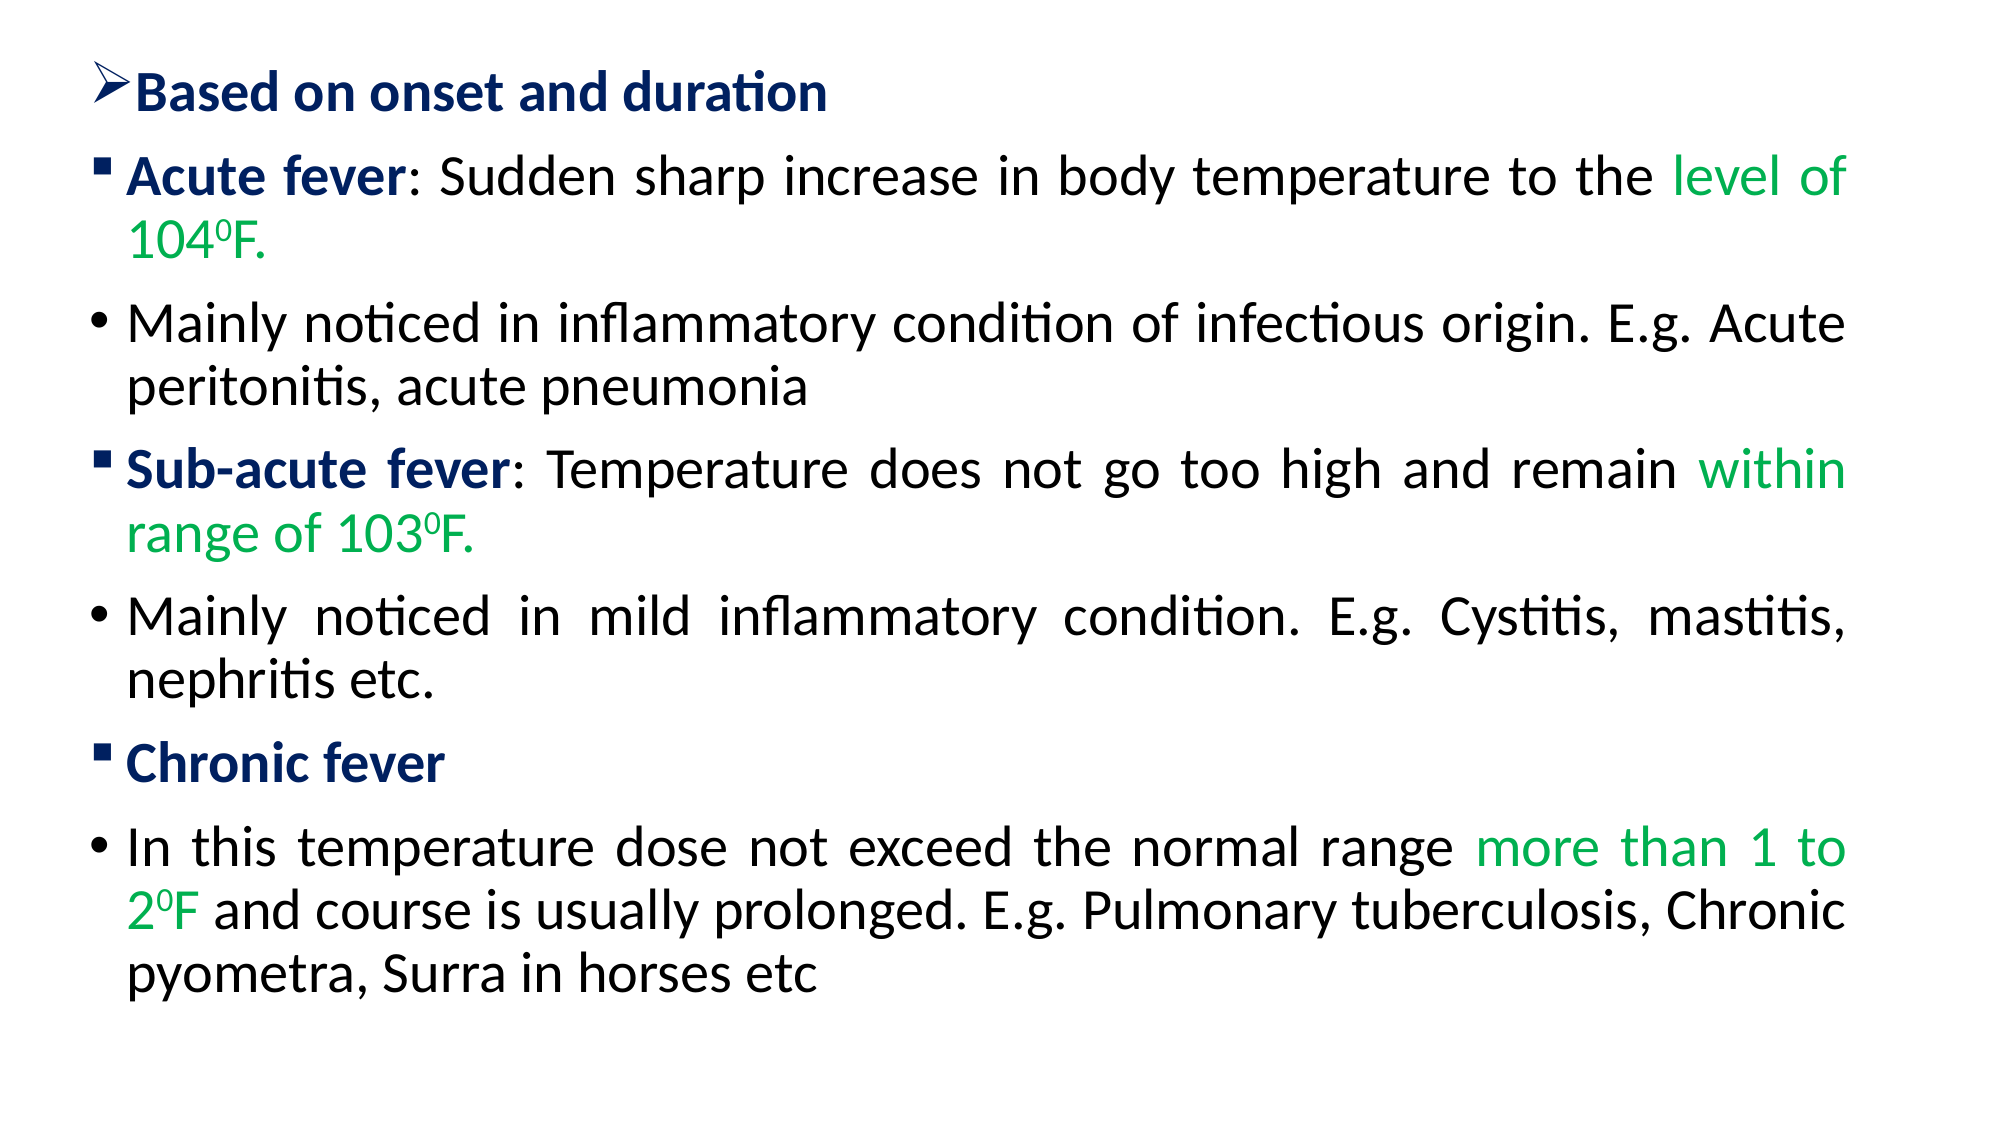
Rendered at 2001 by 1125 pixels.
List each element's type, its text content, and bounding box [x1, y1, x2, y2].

list Based on onset and duration Acute fever: Sudden sharp increase in body temperature to the level of 1040F. Mainly noticed in inflammatory condition of infectious origin. E.g. Acute peritonitis, acute pneumonia Sub-acute fever: Temperature does not go too high and remain within range of 1030F. Mainly noticed in mild inflammatory condition. E.g. Cystitis, mastitis, nephritis etc. Chronic fever In this temperature dose not exceed the normal range more than 1 to 20F and course is usually prolonged. E.g. Pulmonary tuberculosis, Chronic pyometra, Surra in horses etc [74, 53, 1863, 1014]
